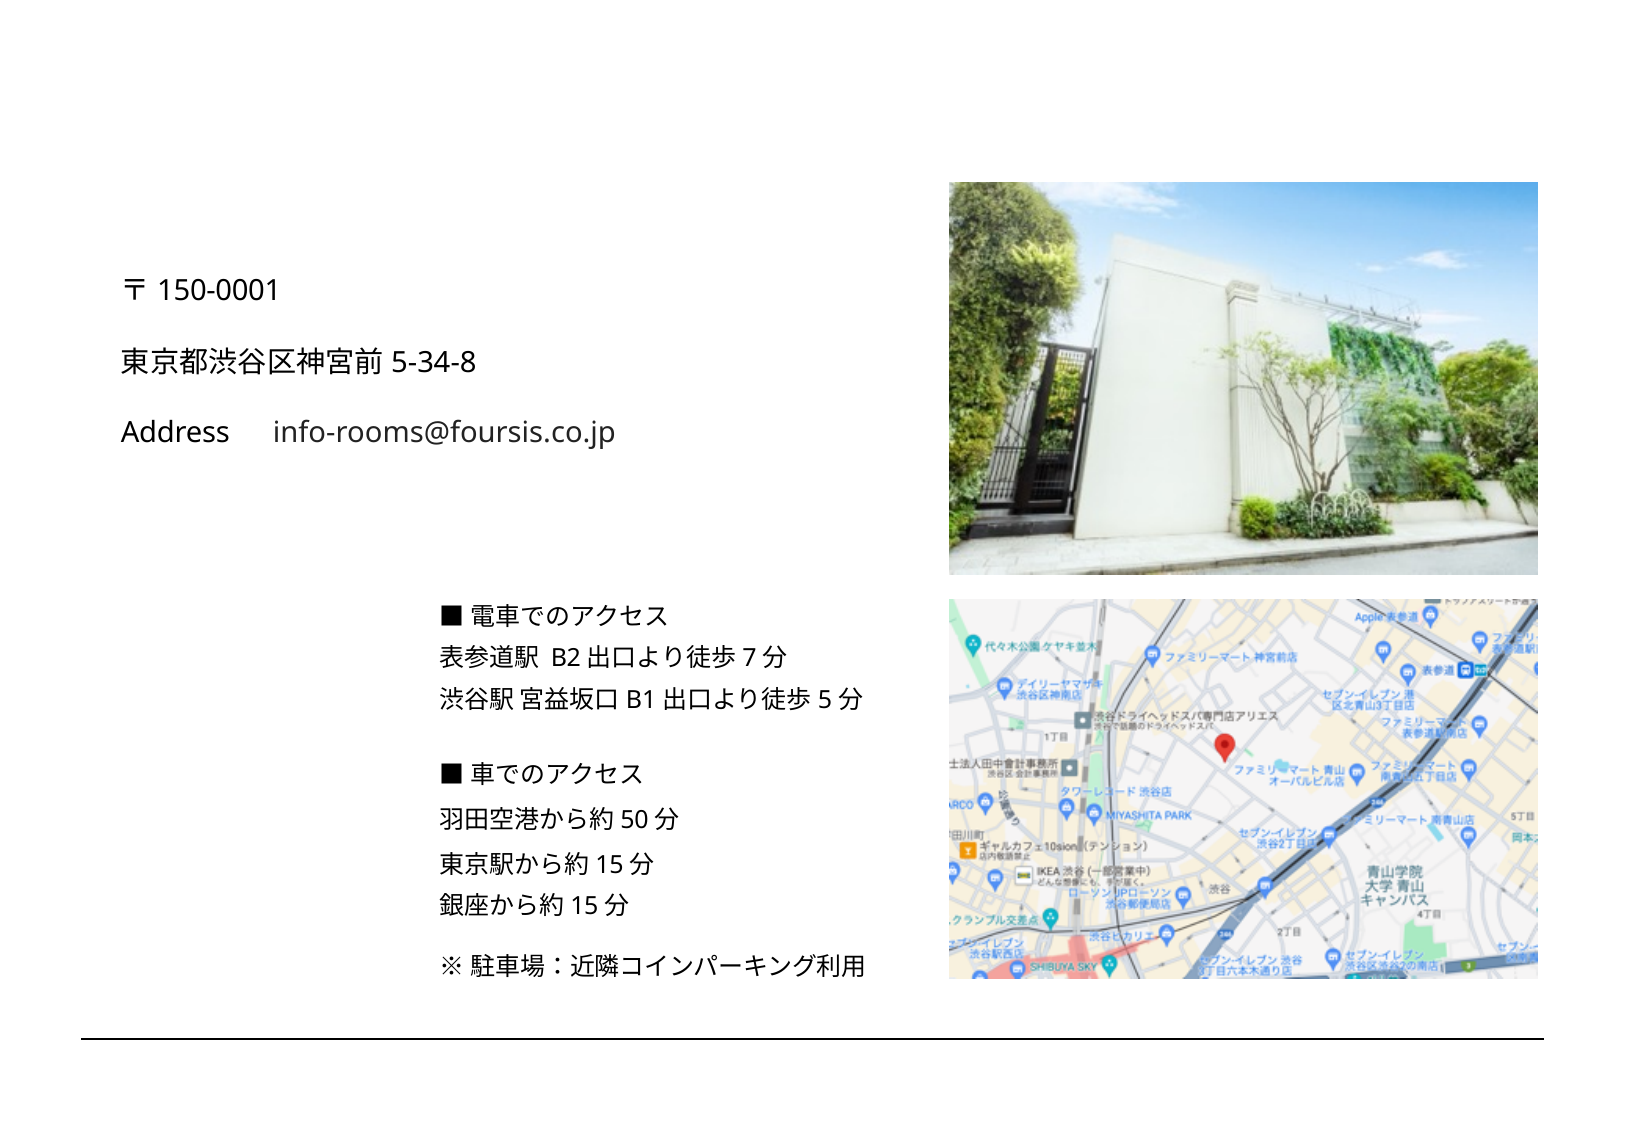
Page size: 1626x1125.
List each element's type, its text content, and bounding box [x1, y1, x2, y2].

text_box ■電車でのアクセス 表参道駅 B2出口より徒歩7分 渋谷駅 宮益坂口B1出口より徒歩5分 ■車でのアクセス 羽田空港から約50分 東京駅から約15分 銀座から約15分 ※駐車場：近隣コインパーキング利用 [437, 587, 962, 981]
picture [948, 599, 1538, 979]
picture [948, 182, 1538, 576]
text_box 〒150-0001 東京都渋谷区神宮前5-34-8 Address info-rooms@foursis.co.jp [118, 268, 708, 449]
